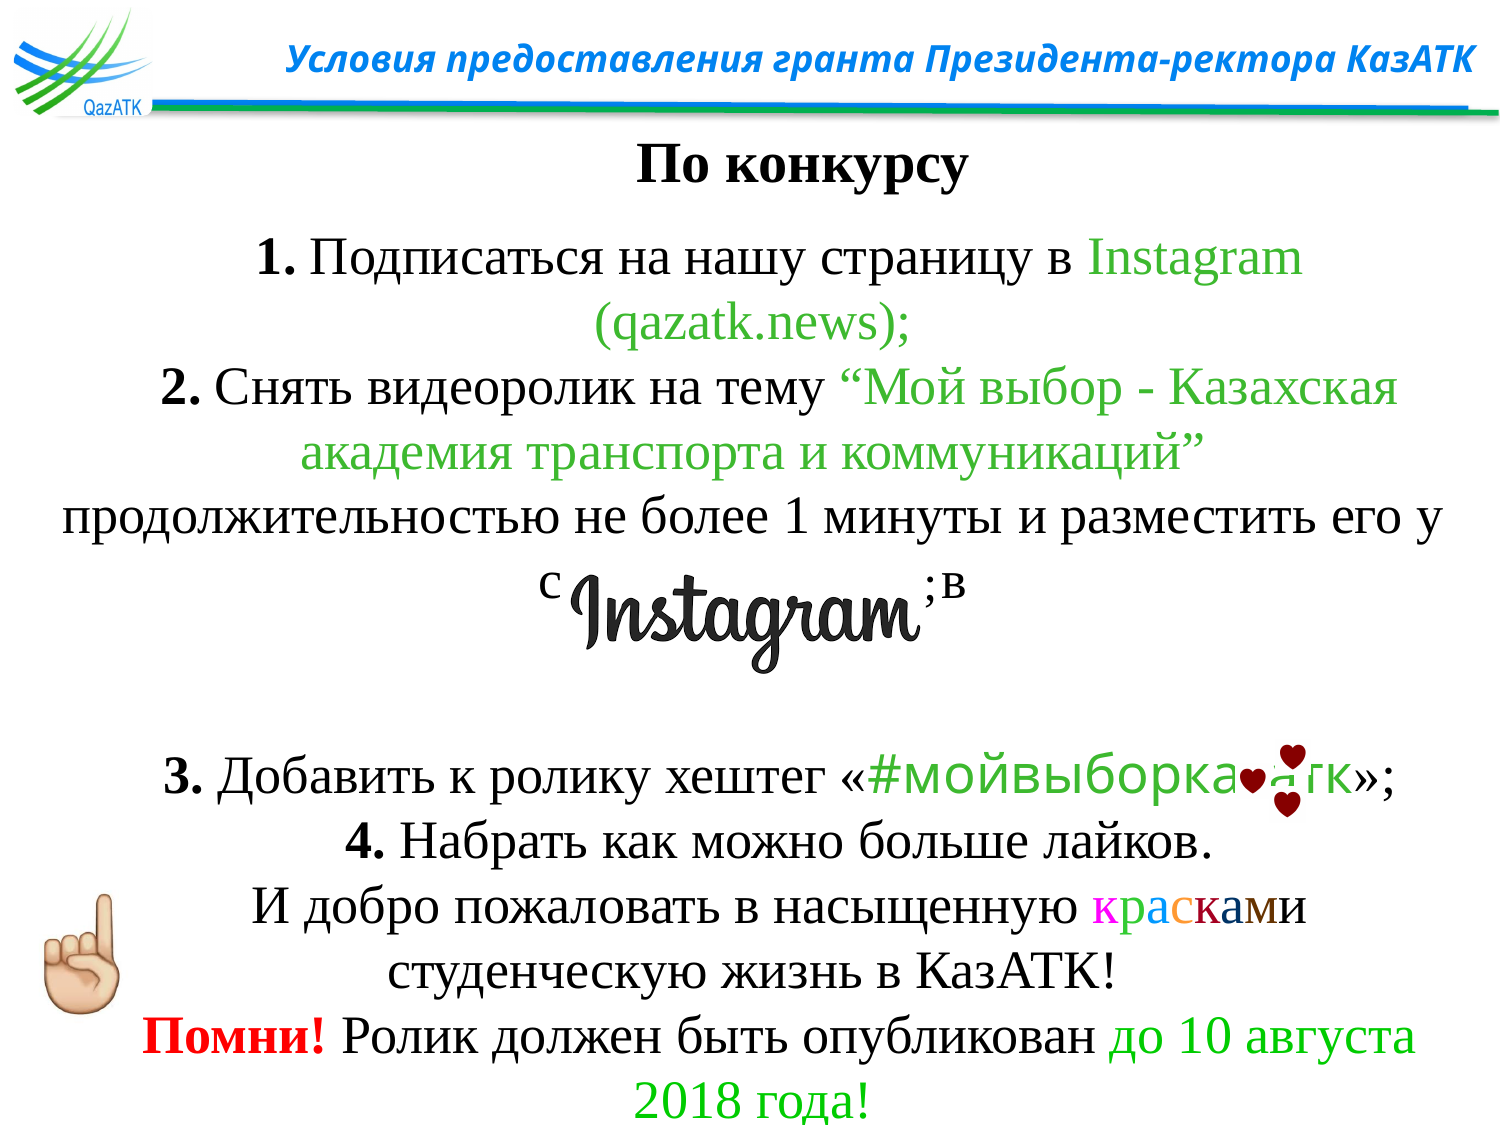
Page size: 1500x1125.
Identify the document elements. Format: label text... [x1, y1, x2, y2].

picture [13, 6, 153, 117]
text_box 1. Подписаться на нашу страницу в Instagram (qazatk.news); 2. Снять видеоролик на тему “Мой выбор - Казахская академия транспорта и коммуникаций” продолжительностью не более 1 минуты и разместить его у себя на странице в 3. Добавить к ролику хештег «#мойвыборказатк»; 4. Набрать как можно больше лайков. И добро пожаловать в насыщенную красками студенческую жизнь в КазАТК! Помни! Ролик должен быть опубликован до 10 августа 2018 года! [29, 212, 1477, 1125]
picture [1274, 739, 1312, 776]
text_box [157, 101, 1469, 105]
text_box По конкурсу [621, 122, 985, 202]
picture [30, 881, 134, 1032]
picture [1234, 762, 1306, 823]
text_box ; [908, 543, 953, 618]
picture [559, 552, 930, 685]
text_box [157, 107, 1499, 113]
title Условия предоставления гранта Президента-ректора КазАТК [265, 24, 1495, 90]
